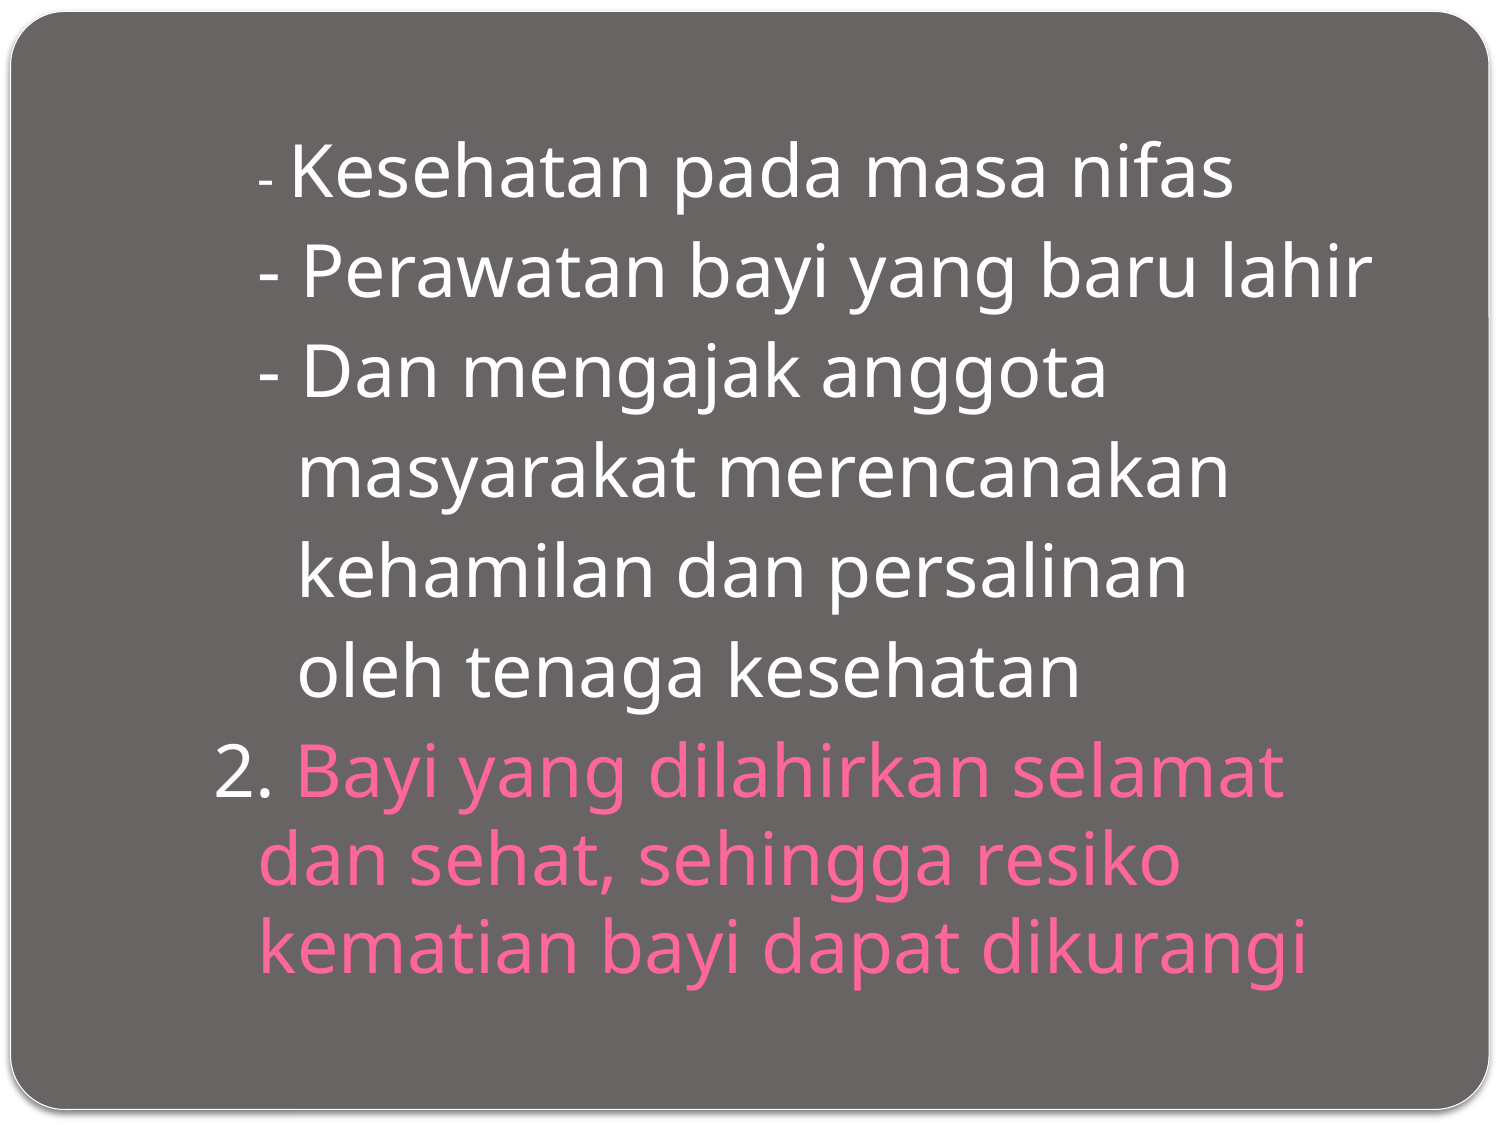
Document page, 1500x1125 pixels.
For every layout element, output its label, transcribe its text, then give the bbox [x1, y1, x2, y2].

list - Kesehatan pada masa nifas - Perawatan bayi yang baru lahir - Dan mengajak anggota masyarakat merencanakan kehamilan dan persalinan oleh tenaga kesehatan 2. Bayi yang dilahirkan selamat dan sehat, sehingga resiko kematian bayi dapat dikurangi [199, 117, 1450, 1000]
